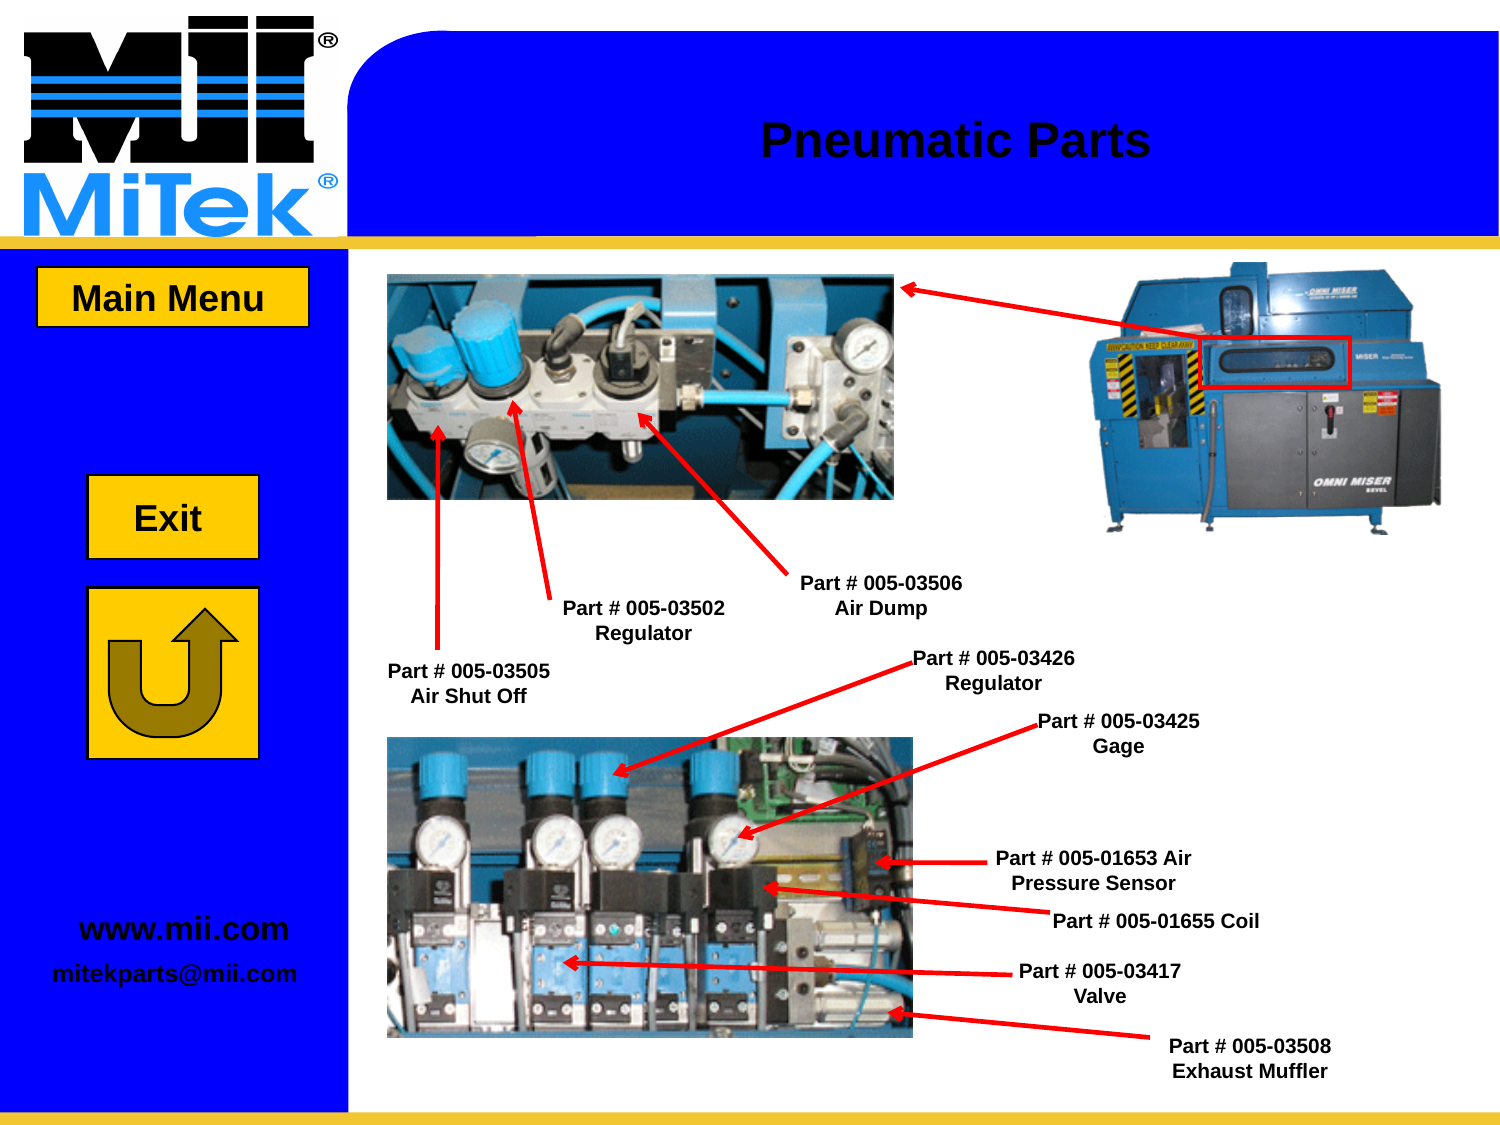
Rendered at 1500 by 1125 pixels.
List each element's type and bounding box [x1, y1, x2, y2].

text_box [24, 16, 1451, 1091]
